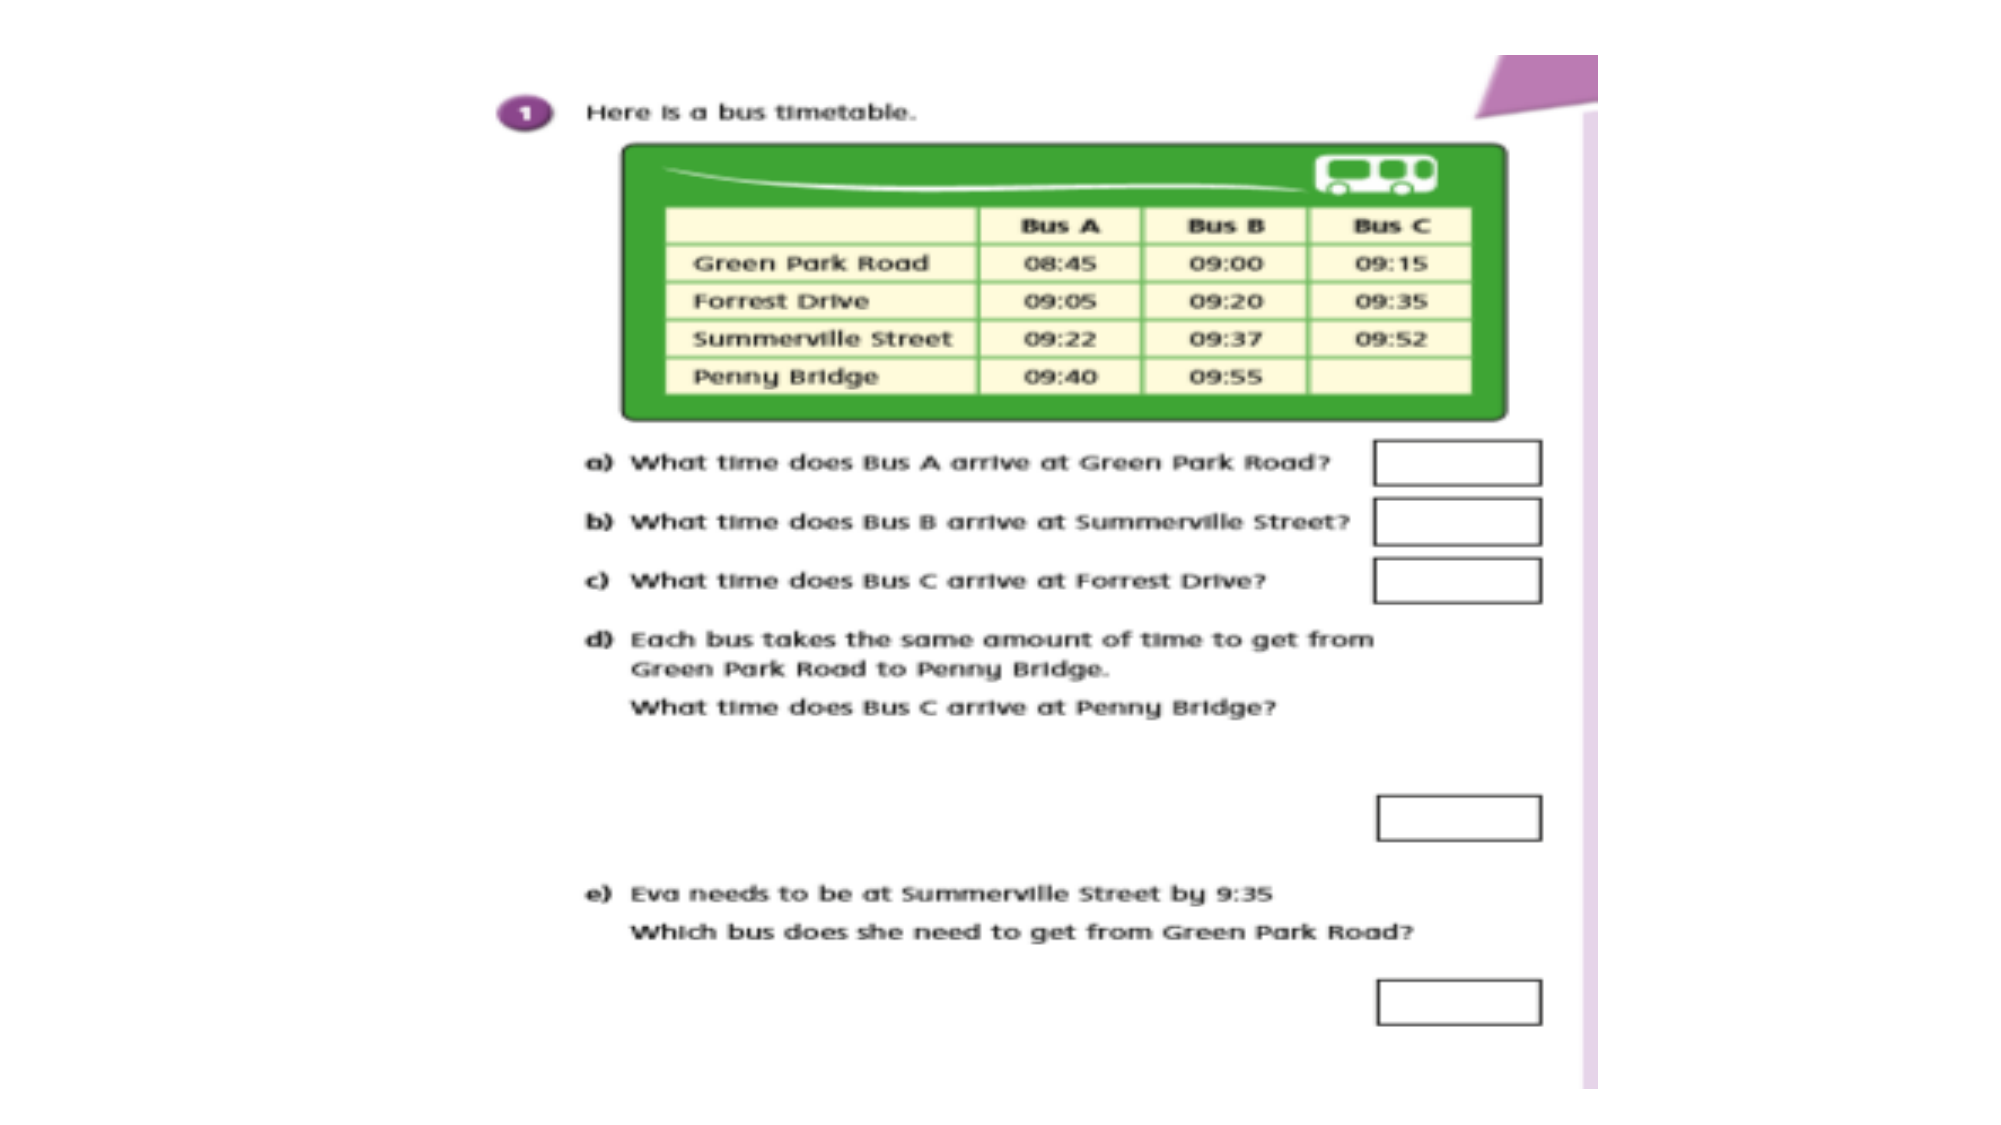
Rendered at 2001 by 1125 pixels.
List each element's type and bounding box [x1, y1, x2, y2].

picture [368, 55, 1598, 1089]
